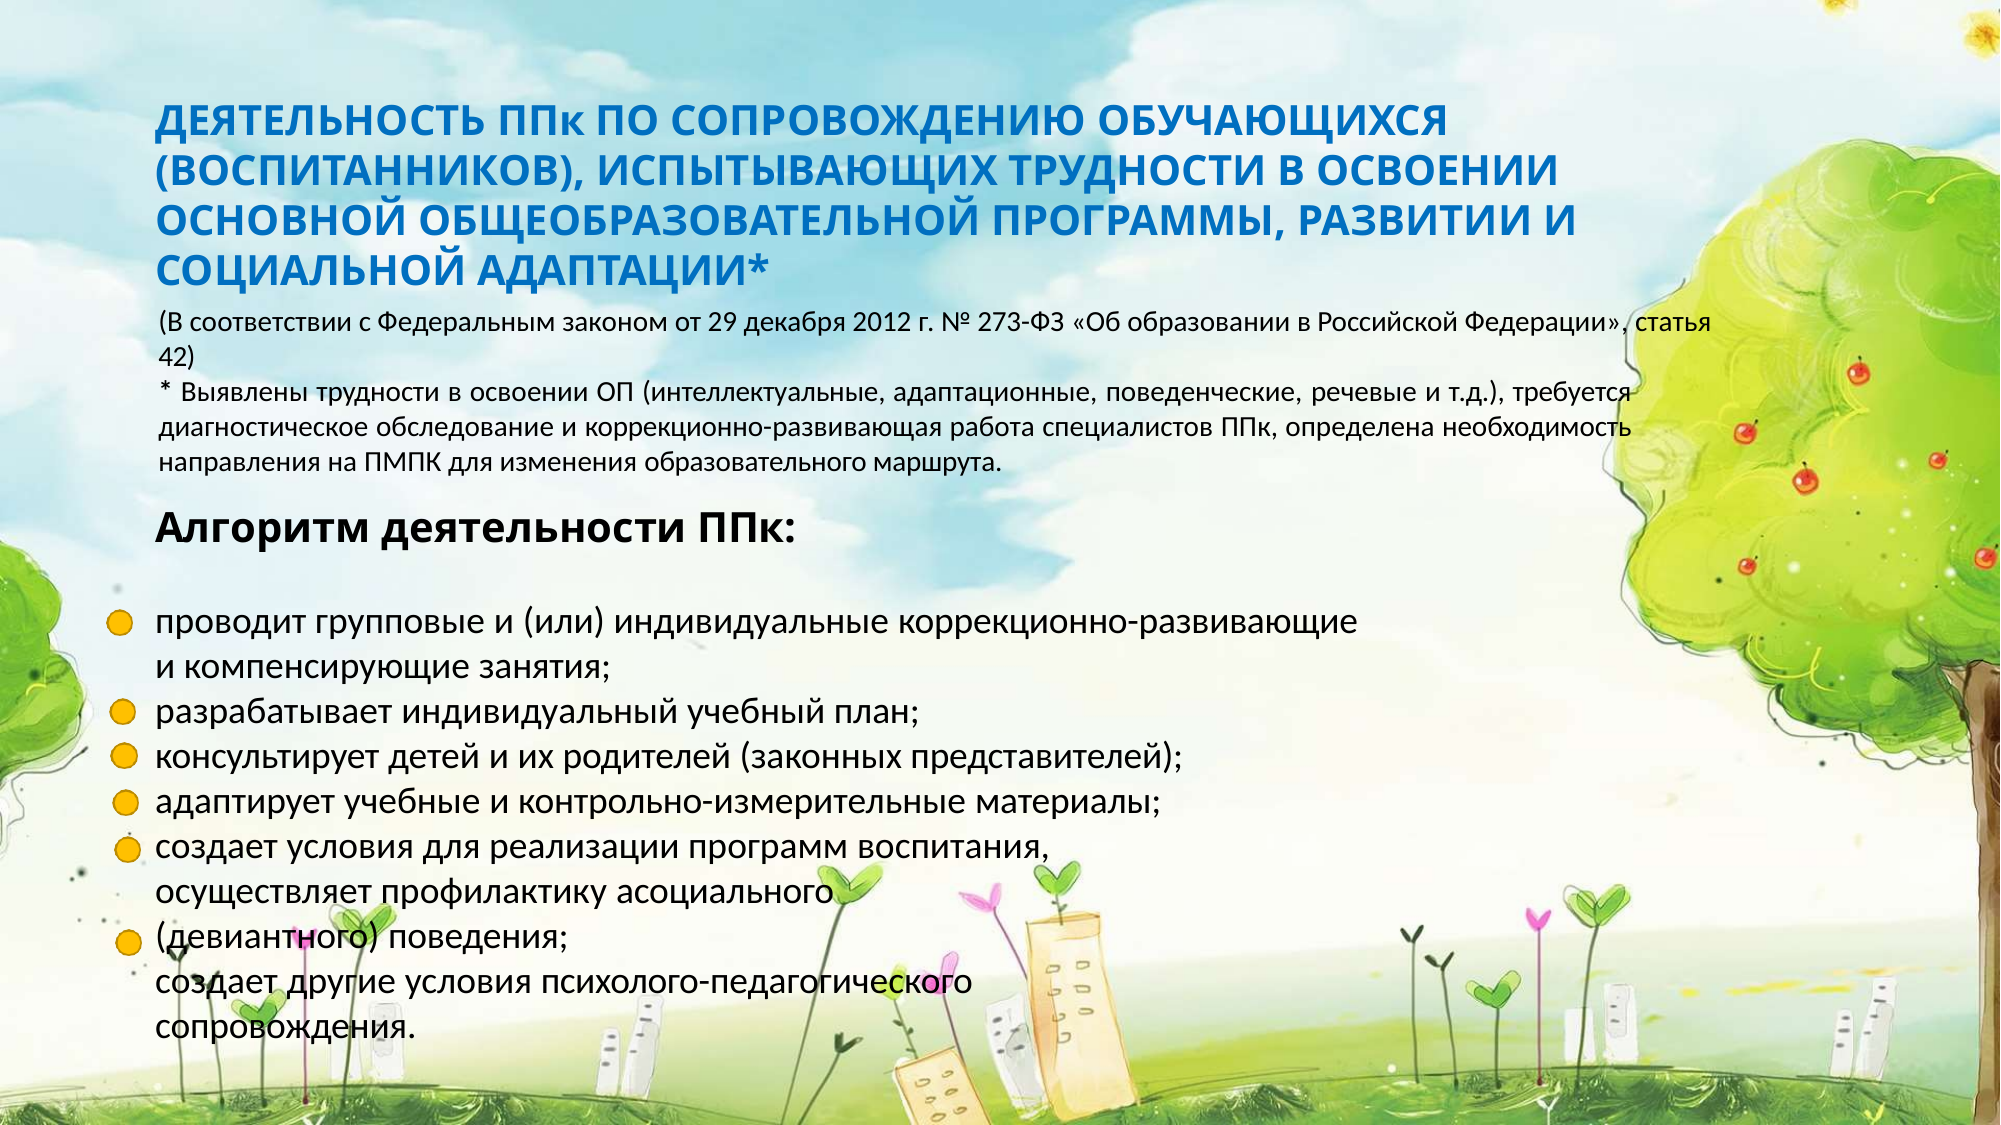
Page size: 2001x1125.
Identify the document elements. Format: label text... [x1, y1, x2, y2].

picture [0, 0, 2000, 1125]
title ДЕЯТЕЛЬНОСТЬ ППк ПО СОПРОВОЖДЕНИЮ ОБУЧАЮЩИХСЯ (ВОСПИТАННИКОВ), ИСПЫТЫВАЮЩИХ ТРУДНОСТИ В ОСВОЕНИИ ОСНОВНОЙ ОБЩЕОБРАЗОВАТЕЛЬНОЙ ПРОГРАММЫ, РАЗВИТИИ И СОЦИАЛЬНОЙ АДАПТАЦИИ* (В соответствии с Федеральным законом от 29 декабря 2012 г. № 273-ФЗ «Об образовании в Российской Федерации», статья 42) [153, 91, 1761, 373]
text_box * Выявлены трудности в освоении ОП (интеллектуальные, адаптационные, поведенческие, речевые и т.д.), требуется диагностическое обследование и коррекционно-развивающая работа специалистов ППк, определена необходимость направления на ПМПК для изменения образовательного маршрута. Алгоритм деятельности ППк: проводит групповые и (или) индивидуальные коррекционно-развивающие и компенсирующие занятия; разрабатывает индивидуальный учебный план; консультирует детей и их родителей (законных представителей); адаптирует учебные и контрольно-измерительные материалы; создает условия для реализации программ воспитания, осуществляет профилактику асоциального (девиантного) поведения; создает другие условия психолого-педагогического сопровождения. [153, 370, 1744, 1046]
